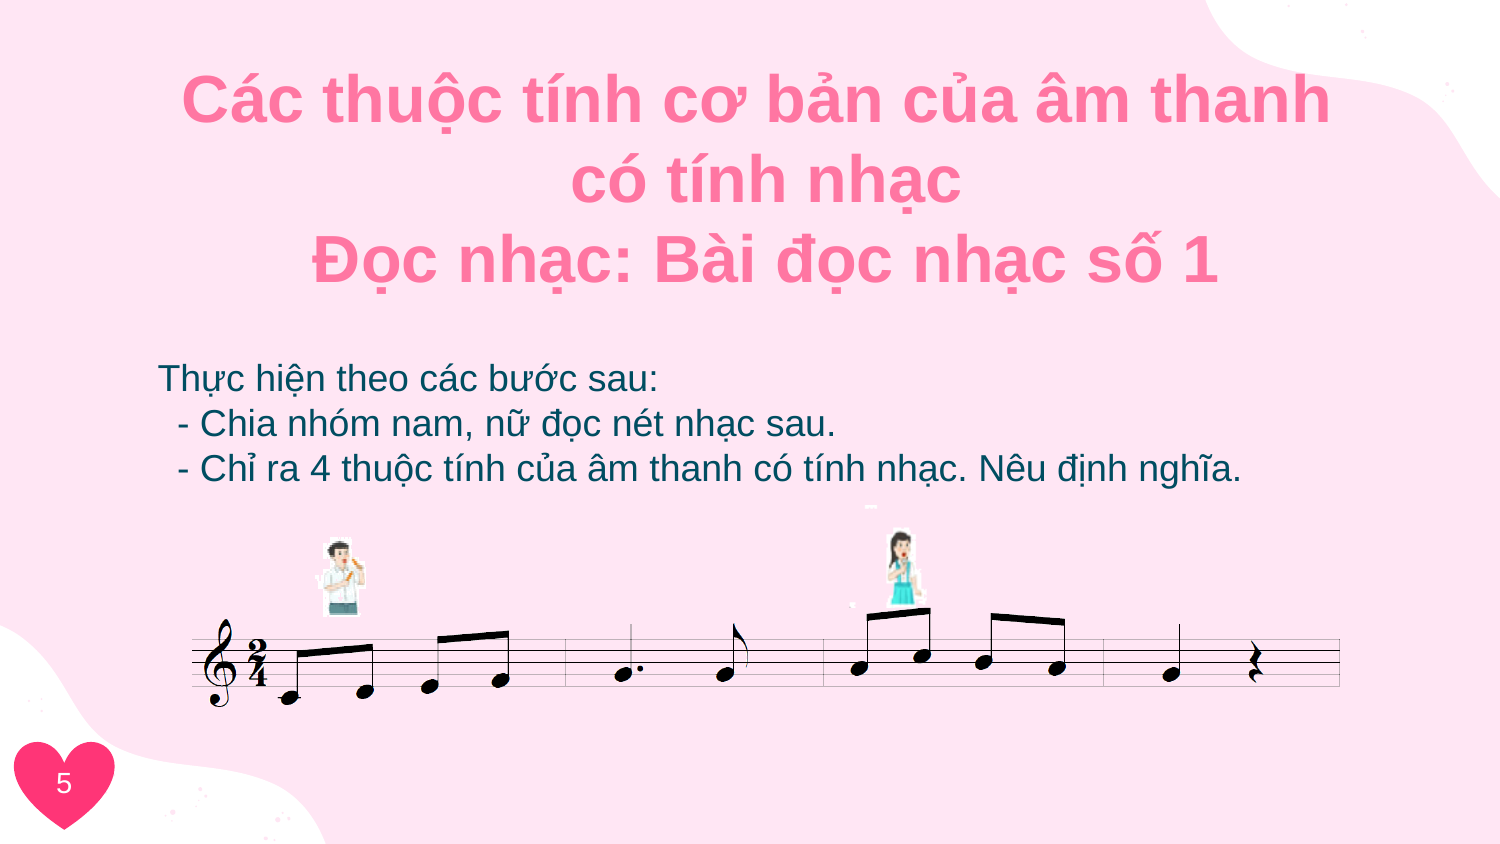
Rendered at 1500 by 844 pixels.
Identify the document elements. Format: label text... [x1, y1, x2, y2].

text_box Thực hiện theo các bước sau: - Chia nhóm nam, nữ đọc nét nhạc sau. - Chỉ ra 4 thuộc tính của âm thanh có tính nhạc. Nêu định nghĩa. [142, 346, 1277, 496]
picture [168, 504, 1365, 725]
text_box 5 [11, 739, 117, 832]
title Các thuộc tính cơ bản của âm thanh có tính nhạc Đọc nhạc: Bài đọc nhạc số 1 [0, 40, 1500, 135]
